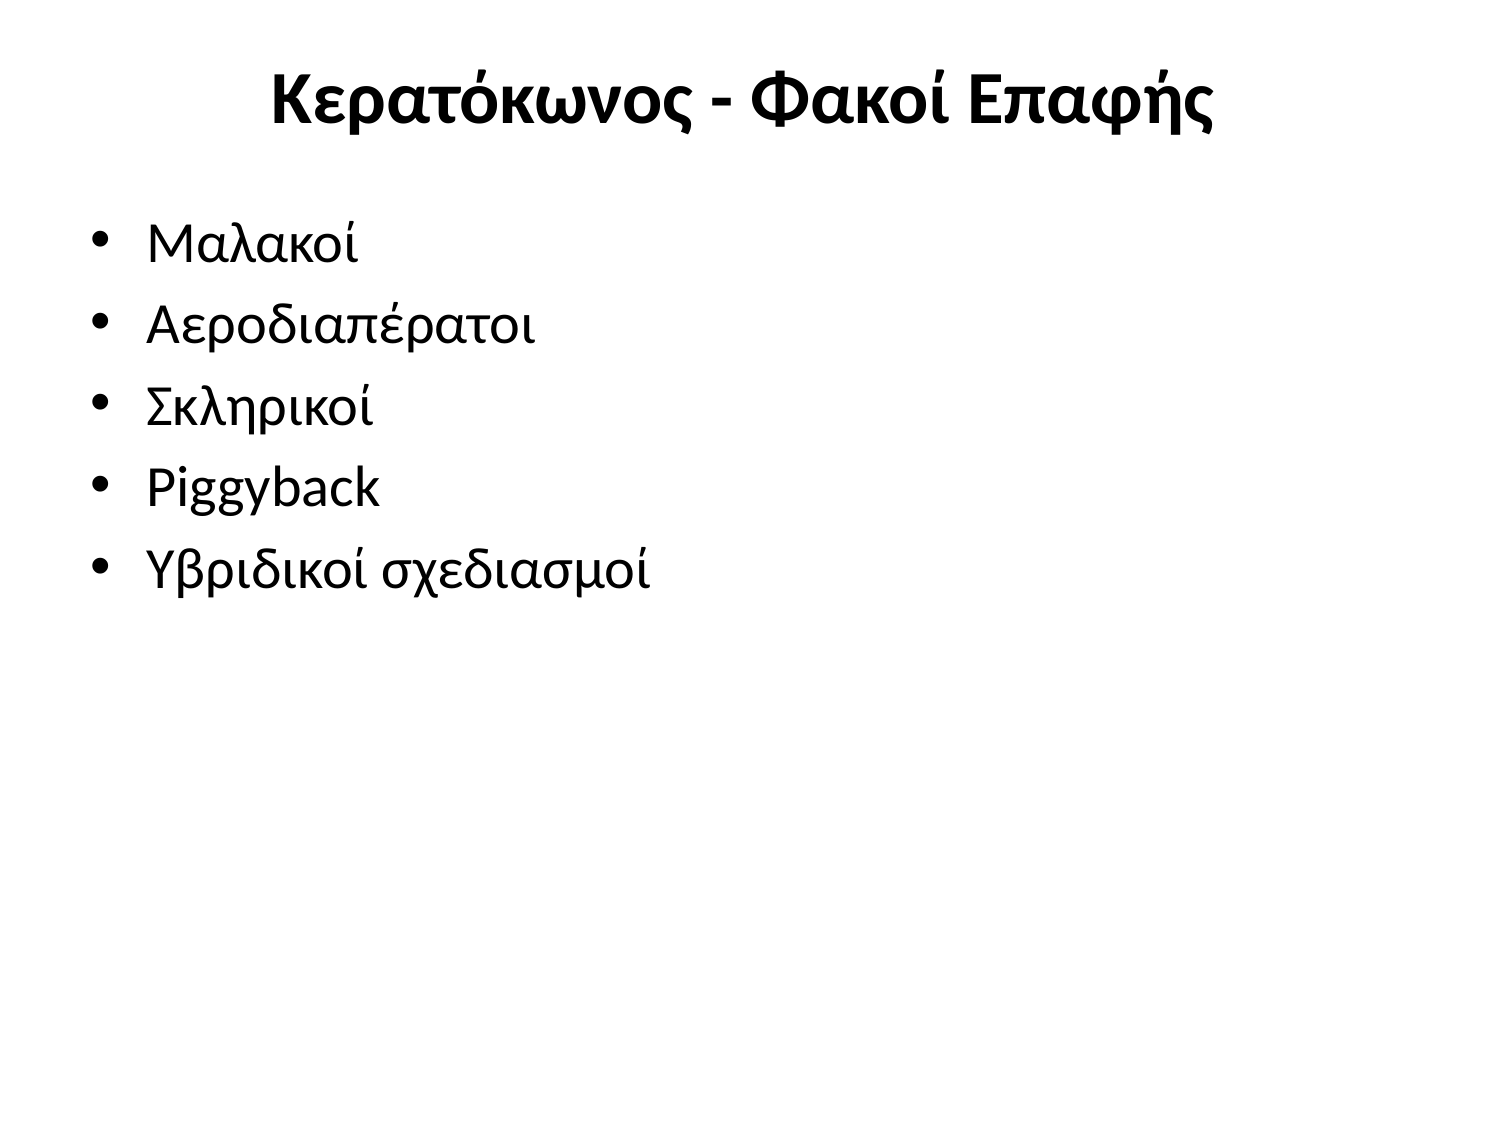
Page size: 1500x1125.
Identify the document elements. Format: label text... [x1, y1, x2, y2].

list Μαλακοί Αεροδιαπέρατοι Σκληρικοί Piggyback Υβριδικοί σχεδιασμοί [75, 196, 1425, 1024]
title Κερατόκωνος - Φακοί Επαφής [76, 19, 1427, 169]
